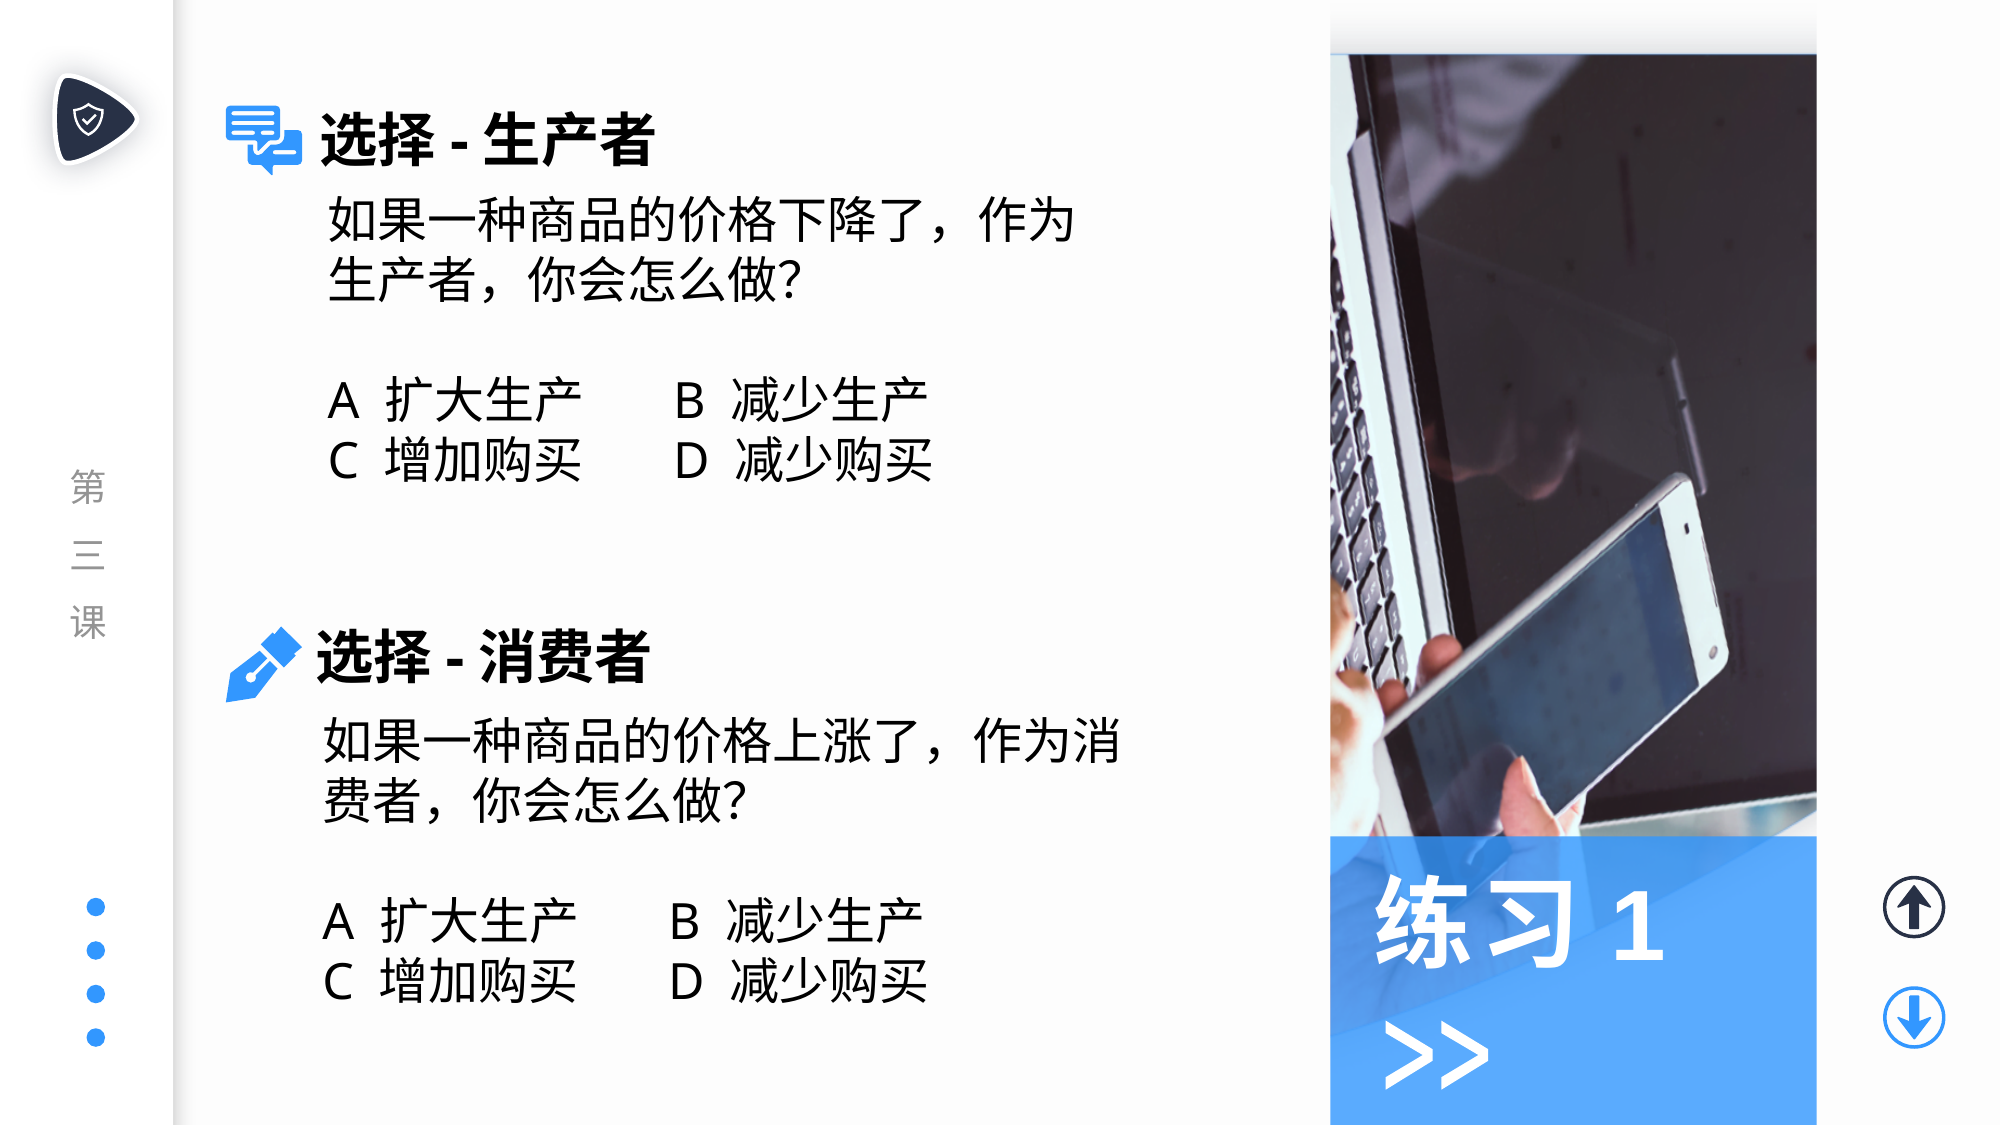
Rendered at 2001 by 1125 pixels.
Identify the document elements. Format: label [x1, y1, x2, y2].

text_box [1330, 0, 1817, 1125]
text_box [225, 612, 1162, 1021]
text_box [225, 95, 1128, 500]
